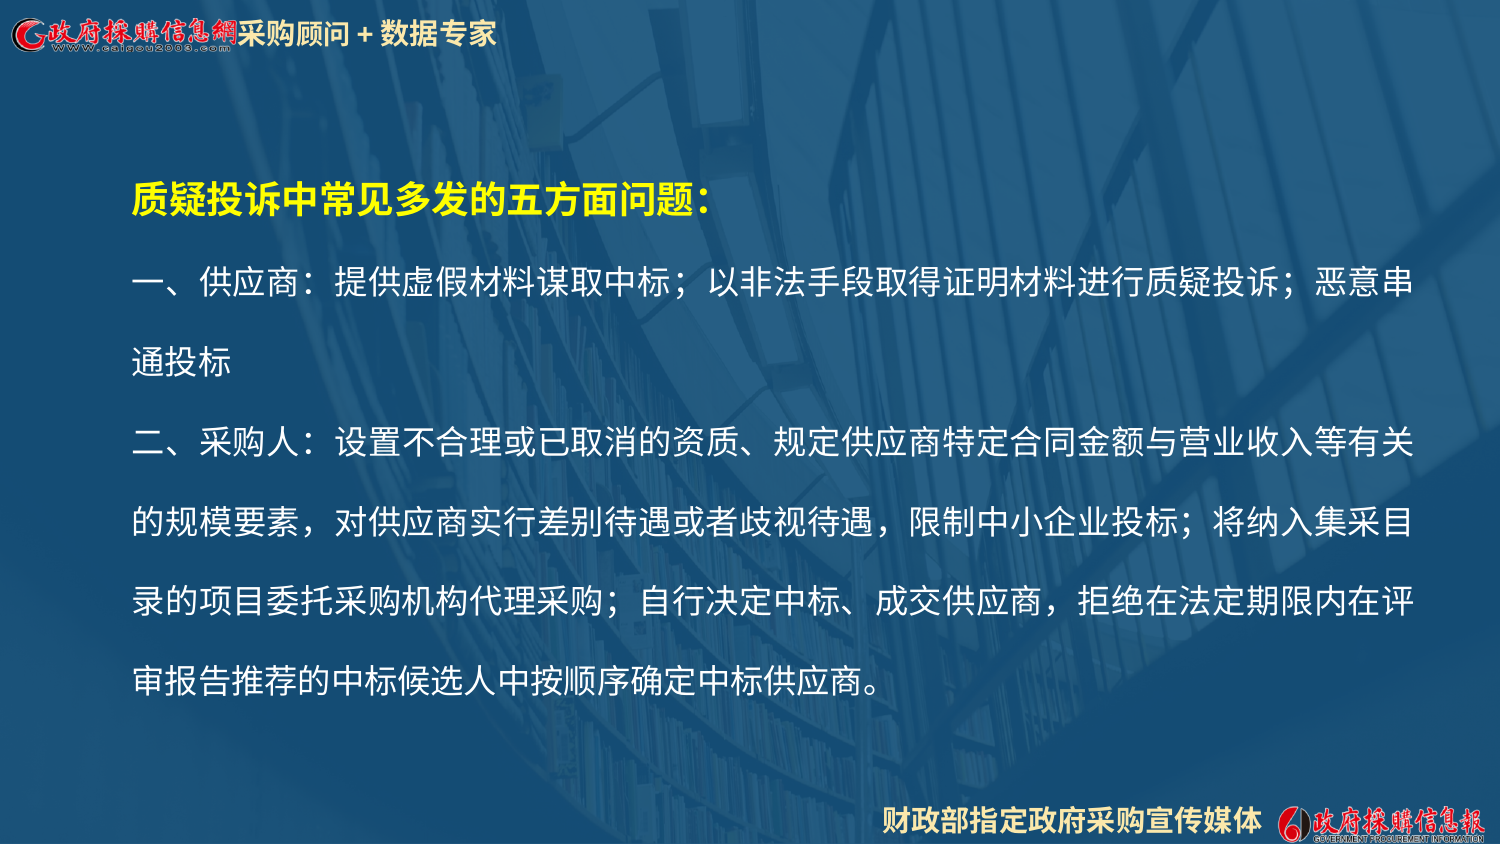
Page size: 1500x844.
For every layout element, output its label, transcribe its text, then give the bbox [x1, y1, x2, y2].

text_box 质疑投诉中常见多发的五方面问题： 一、供应商：提供虚假材料谋取中标；以非法手段取得证明材料进行质疑投诉；恶意串通投标 二、采购人：设置不合理或已取消的资质、规定供应商特定合同金额与营业收入等有关的规模要素，对供应商实行差别待遇或者歧视待遇，限制中小企业投标；将纳入集采目录的项目委托采购机构代理采购；自行决定中标、成交供应商，拒绝在法定期限内在评审报告推荐的中标候选人中按顺序确定中标供应商。 [117, 124, 1430, 708]
picture [0, 0, 1500, 844]
